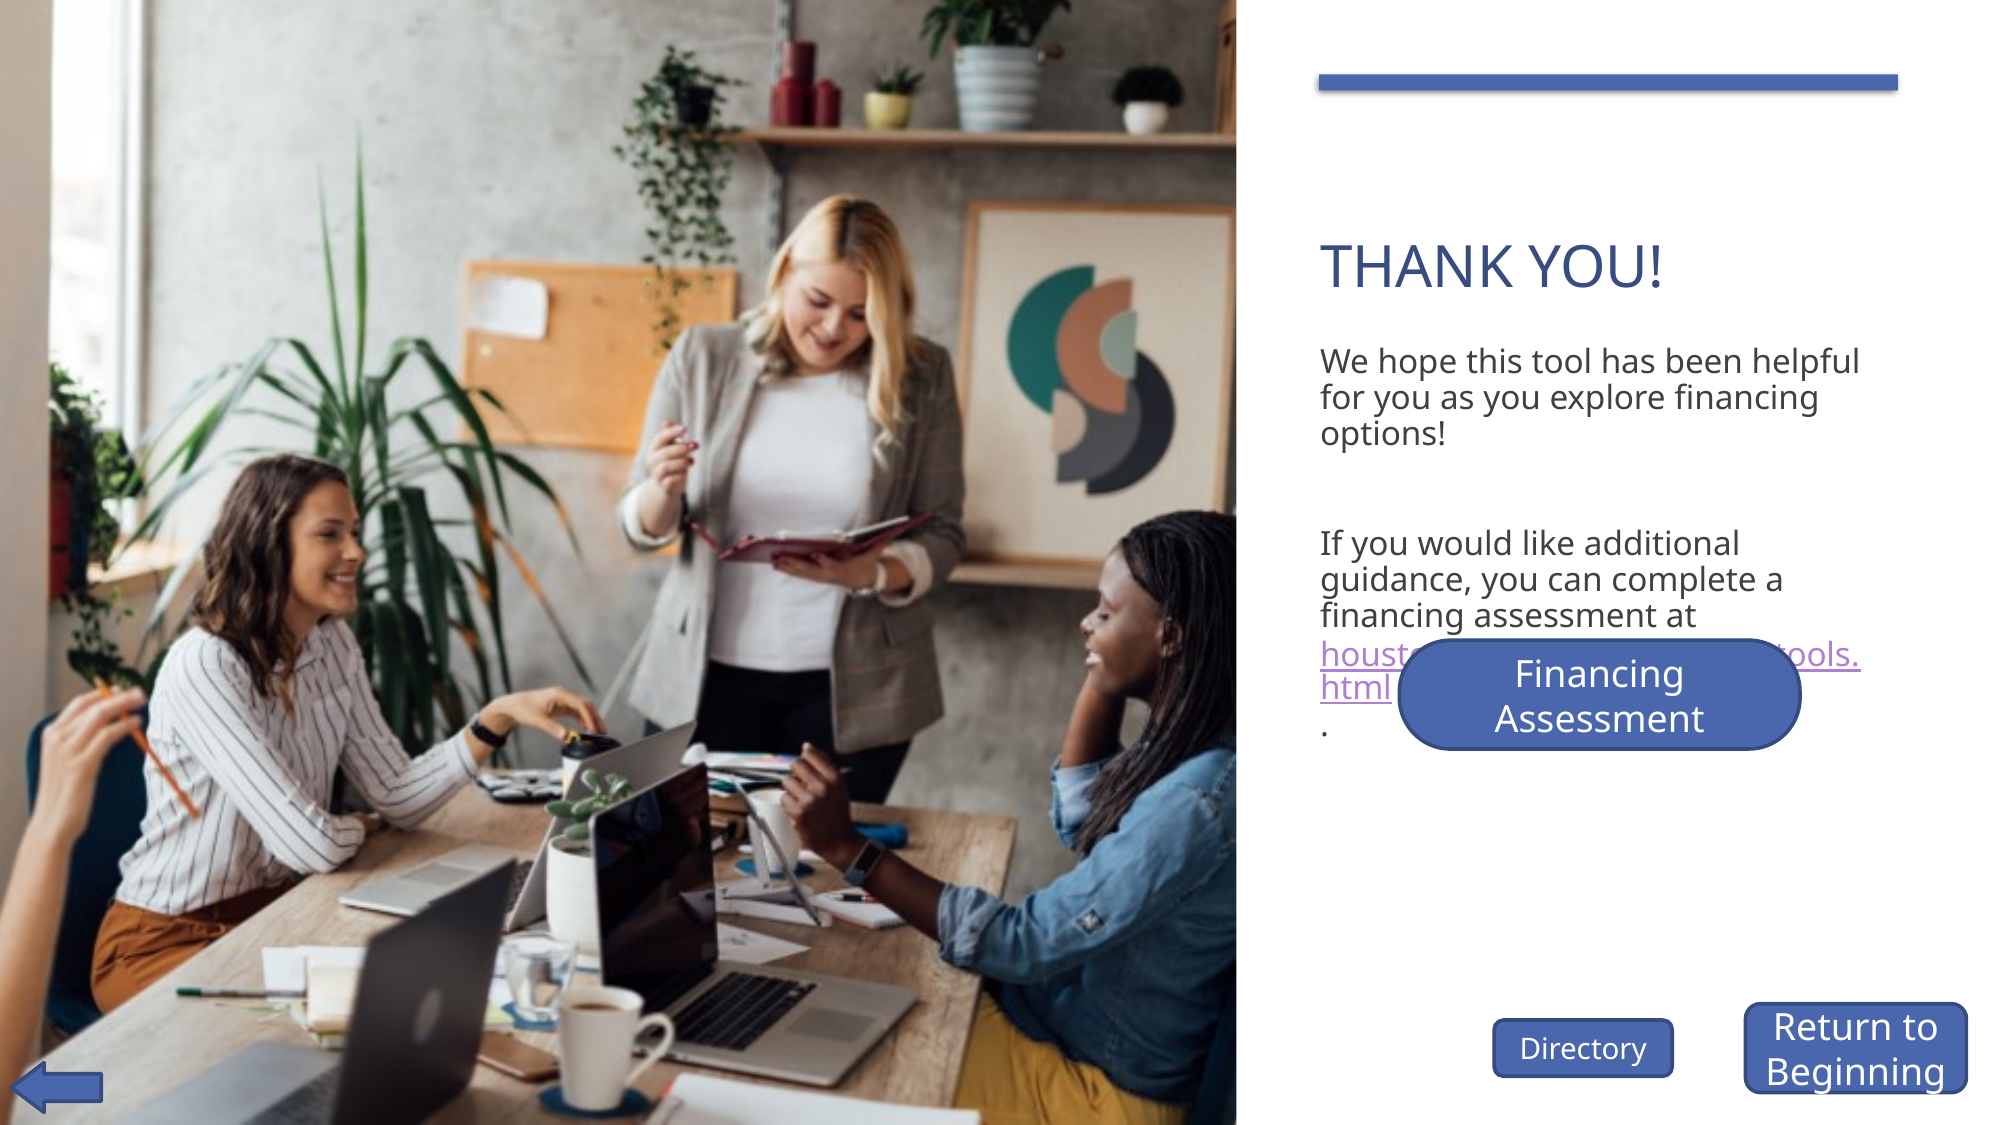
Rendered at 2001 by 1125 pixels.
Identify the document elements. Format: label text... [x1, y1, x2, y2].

text_box Directory [1492, 1018, 1675, 1079]
picture [0, 0, 1237, 1125]
text_box Return to Beginning [1743, 1001, 1969, 1095]
list We hope this tool has been helpful for you as you explore financing options! If you would like additional guidance, you can complete a financing assessment at houstontx.gov/obo/financingtools.html. [1305, 337, 1892, 972]
text_box Financing Assessment [1397, 638, 1802, 751]
title THANK YOU! [1305, 32, 1862, 308]
